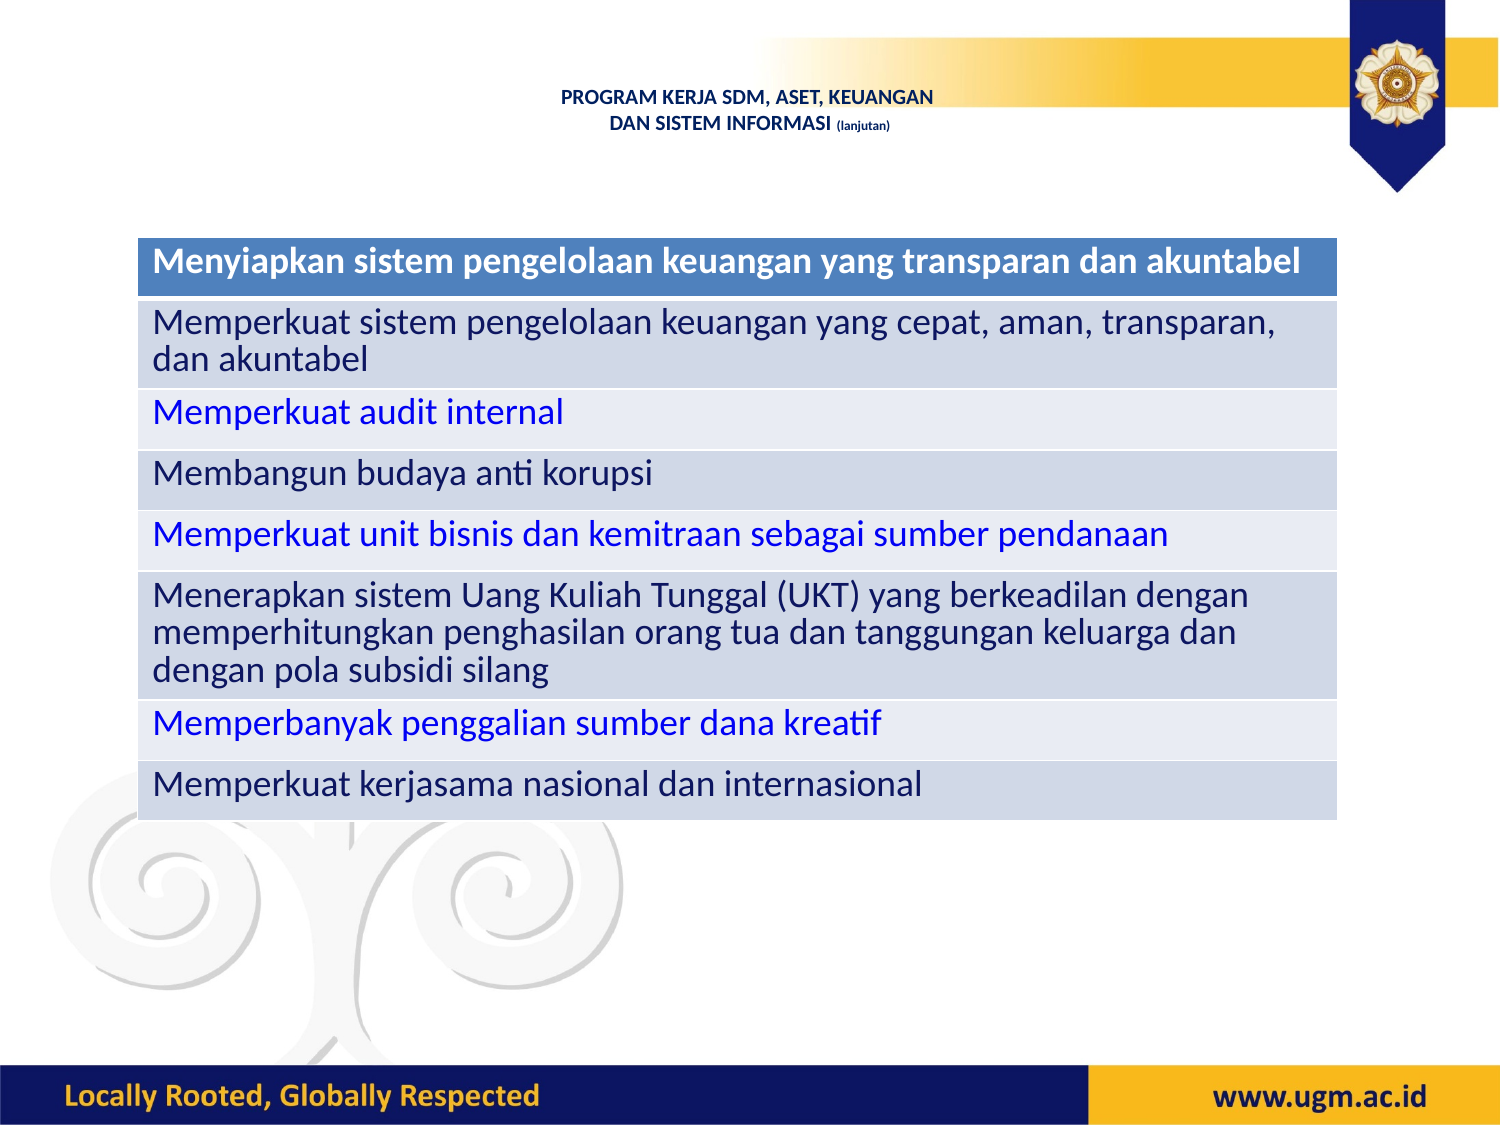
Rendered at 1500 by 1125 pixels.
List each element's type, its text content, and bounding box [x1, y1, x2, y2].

table_cell Menerapkan sistem Uang Kuliah Tunggal (UKT) yang berkeadilan dengan memperhitungkan penghasilan orang tua dan tanggungan keluarga dan dengan pola subsidi silang [138, 572, 1337, 699]
picture [0, 0, 1500, 1125]
table_cell Membangun budaya anti korupsi [138, 451, 1337, 510]
table_cell Memperkuat unit bisnis dan kemitraan sebagai sumber pendanaan [138, 511, 1337, 570]
table_cell Memperkuat sistem pengelolaan keuangan yang cepat, aman, transparan, dan akuntabel [138, 301, 1337, 388]
title PROGRAM KERJA SDM, ASET, KEUANGAN DAN SISTEM INFORMASI (lanjutan) [75, 75, 1425, 143]
table_header Menyiapkan sistem pengelolaan keuangan yang transparan dan akuntabel [138, 238, 1337, 296]
table_cell Memperkuat audit internal [138, 390, 1337, 449]
table_cell Memperbanyak penggalian sumber dana kreatif [138, 701, 1337, 760]
table_cell Memperkuat kerjasama nasional dan internasional [138, 761, 1337, 820]
